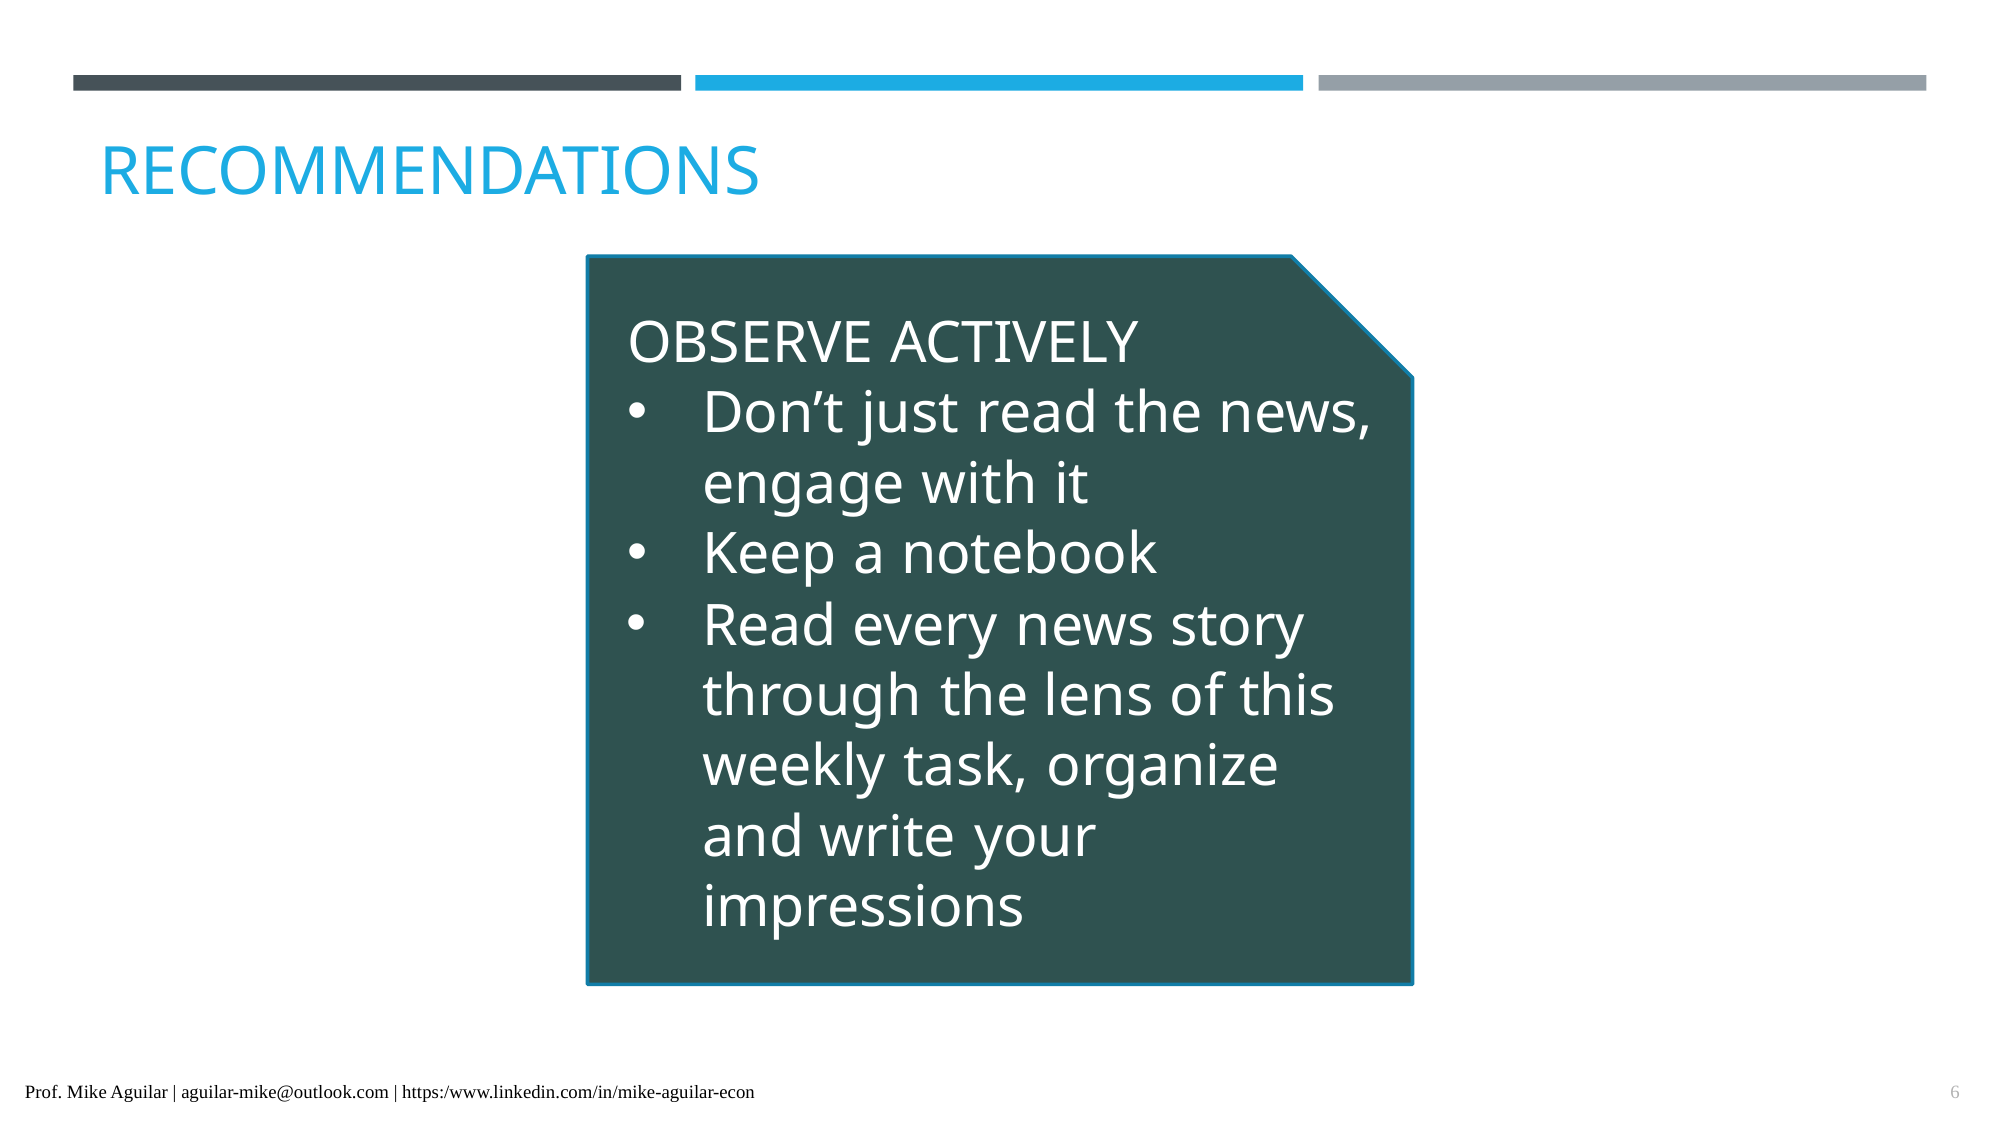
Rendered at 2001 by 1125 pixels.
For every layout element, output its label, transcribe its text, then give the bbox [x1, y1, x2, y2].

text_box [585, 254, 1415, 987]
slide_number 6 [1500, 1079, 1960, 1103]
title RECOMMENDATIONS [79, 125, 1921, 316]
footer Prof. Mike Aguilar | aguilar-mike@outlook.com | https:/www.linkedin.com/in/mike-aguilar-econ [24, 1079, 1500, 1103]
